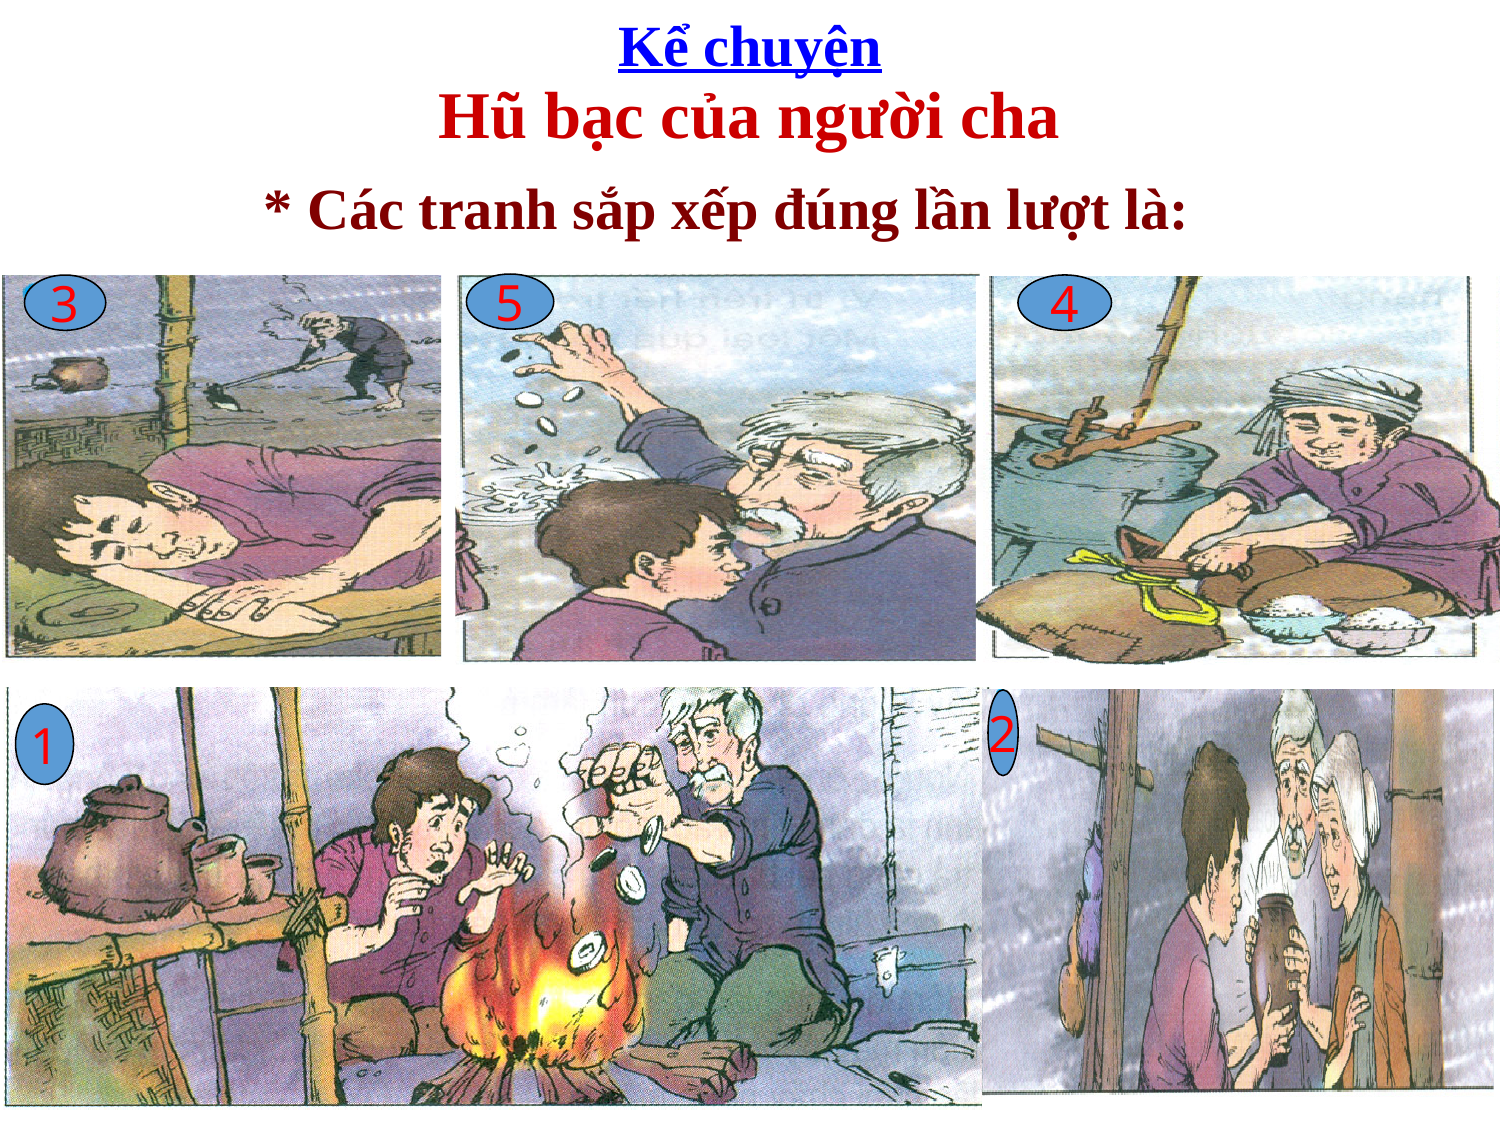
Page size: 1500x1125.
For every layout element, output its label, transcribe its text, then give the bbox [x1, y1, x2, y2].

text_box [2, 274, 442, 663]
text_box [975, 274, 1500, 665]
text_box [981, 689, 1494, 1113]
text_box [455, 272, 980, 665]
text_box Hũ bạc của người cha [0, 64, 1500, 159]
text_box * Các tranh sắp xếp đúng lần lượt là: [5, 163, 1463, 249]
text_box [3, 687, 991, 1110]
text_box Kể chuyện [0, 0, 1500, 64]
